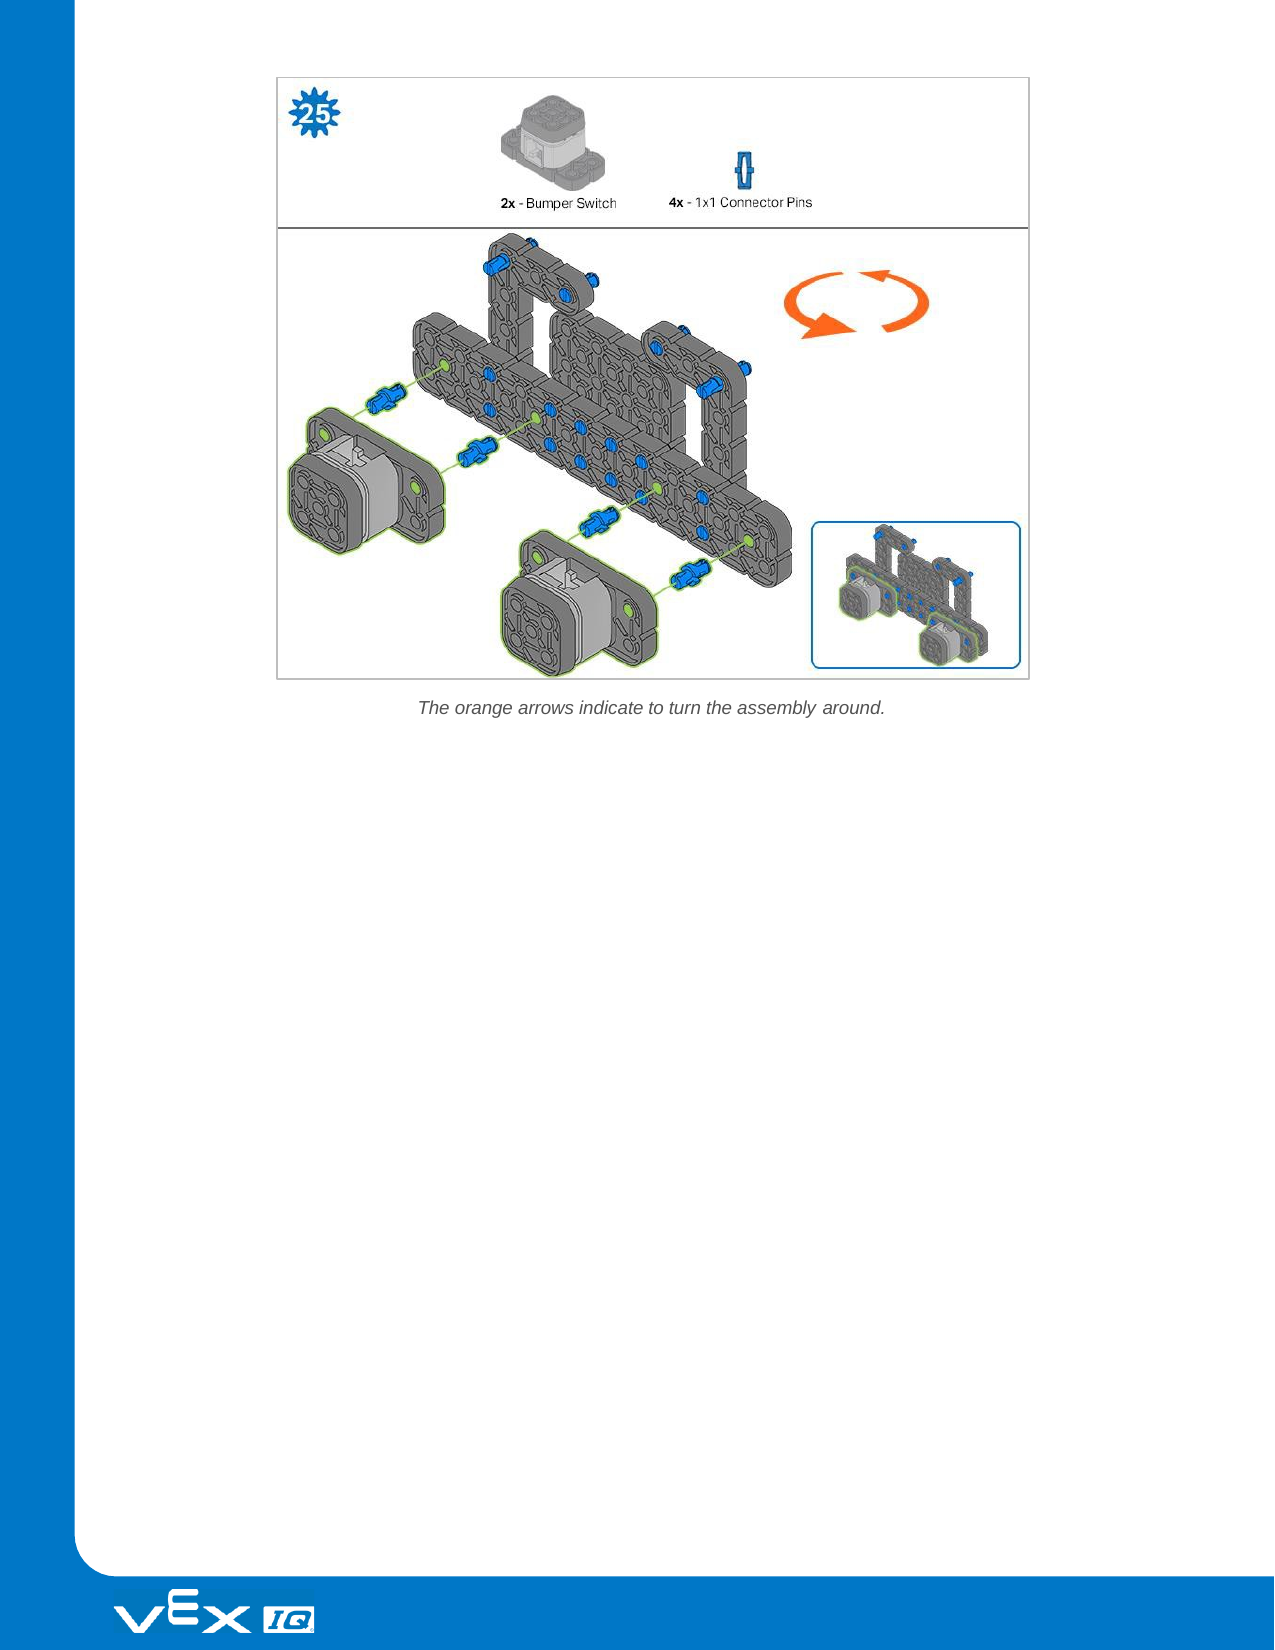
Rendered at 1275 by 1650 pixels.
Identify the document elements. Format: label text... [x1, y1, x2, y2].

text_box [113, 1589, 315, 1633]
text_box The orange arrows indicate to turn the assembly around. [415, 693, 890, 719]
text_box [0, 0, 1274, 1650]
text_box [277, 77, 1029, 679]
